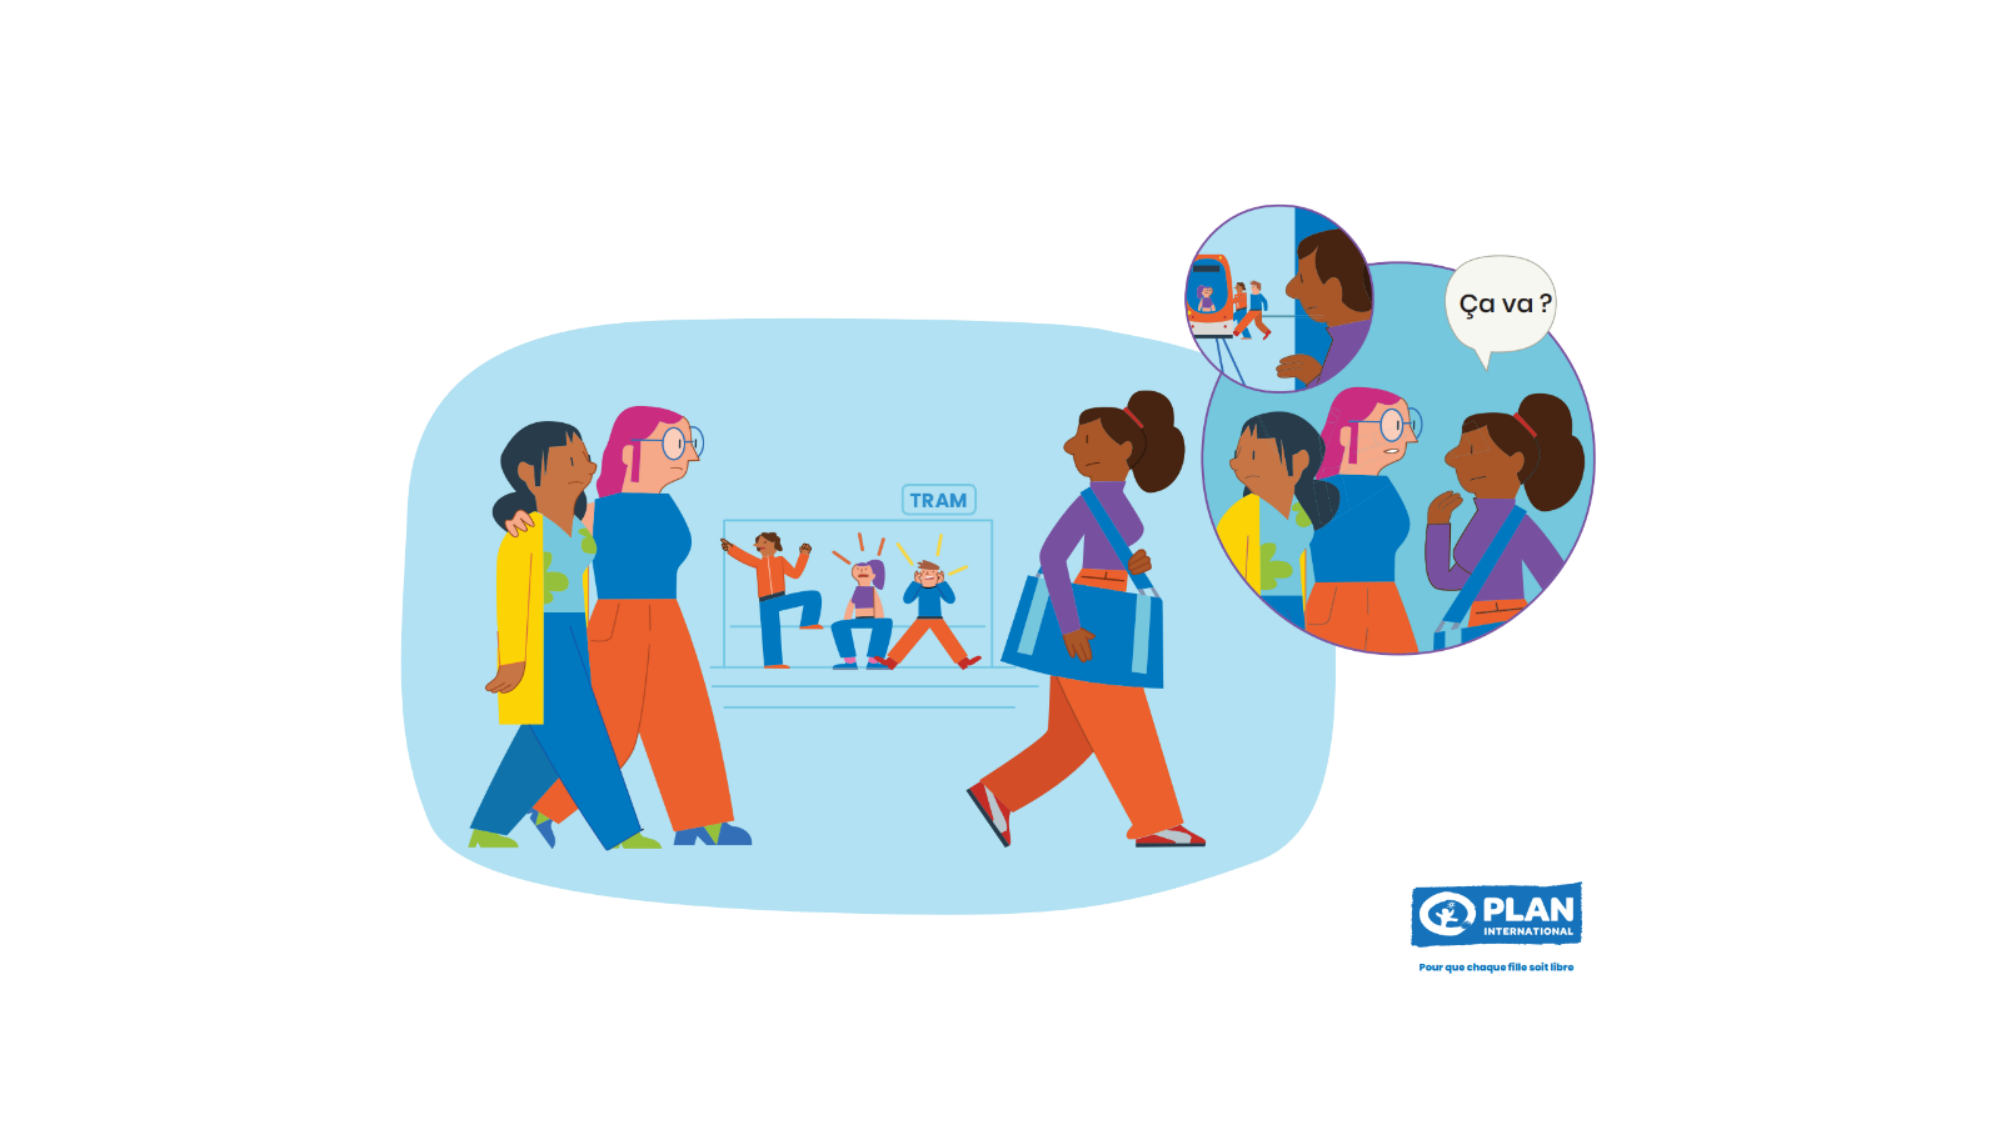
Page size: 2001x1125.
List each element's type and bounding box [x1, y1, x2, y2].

picture [364, 126, 1636, 999]
